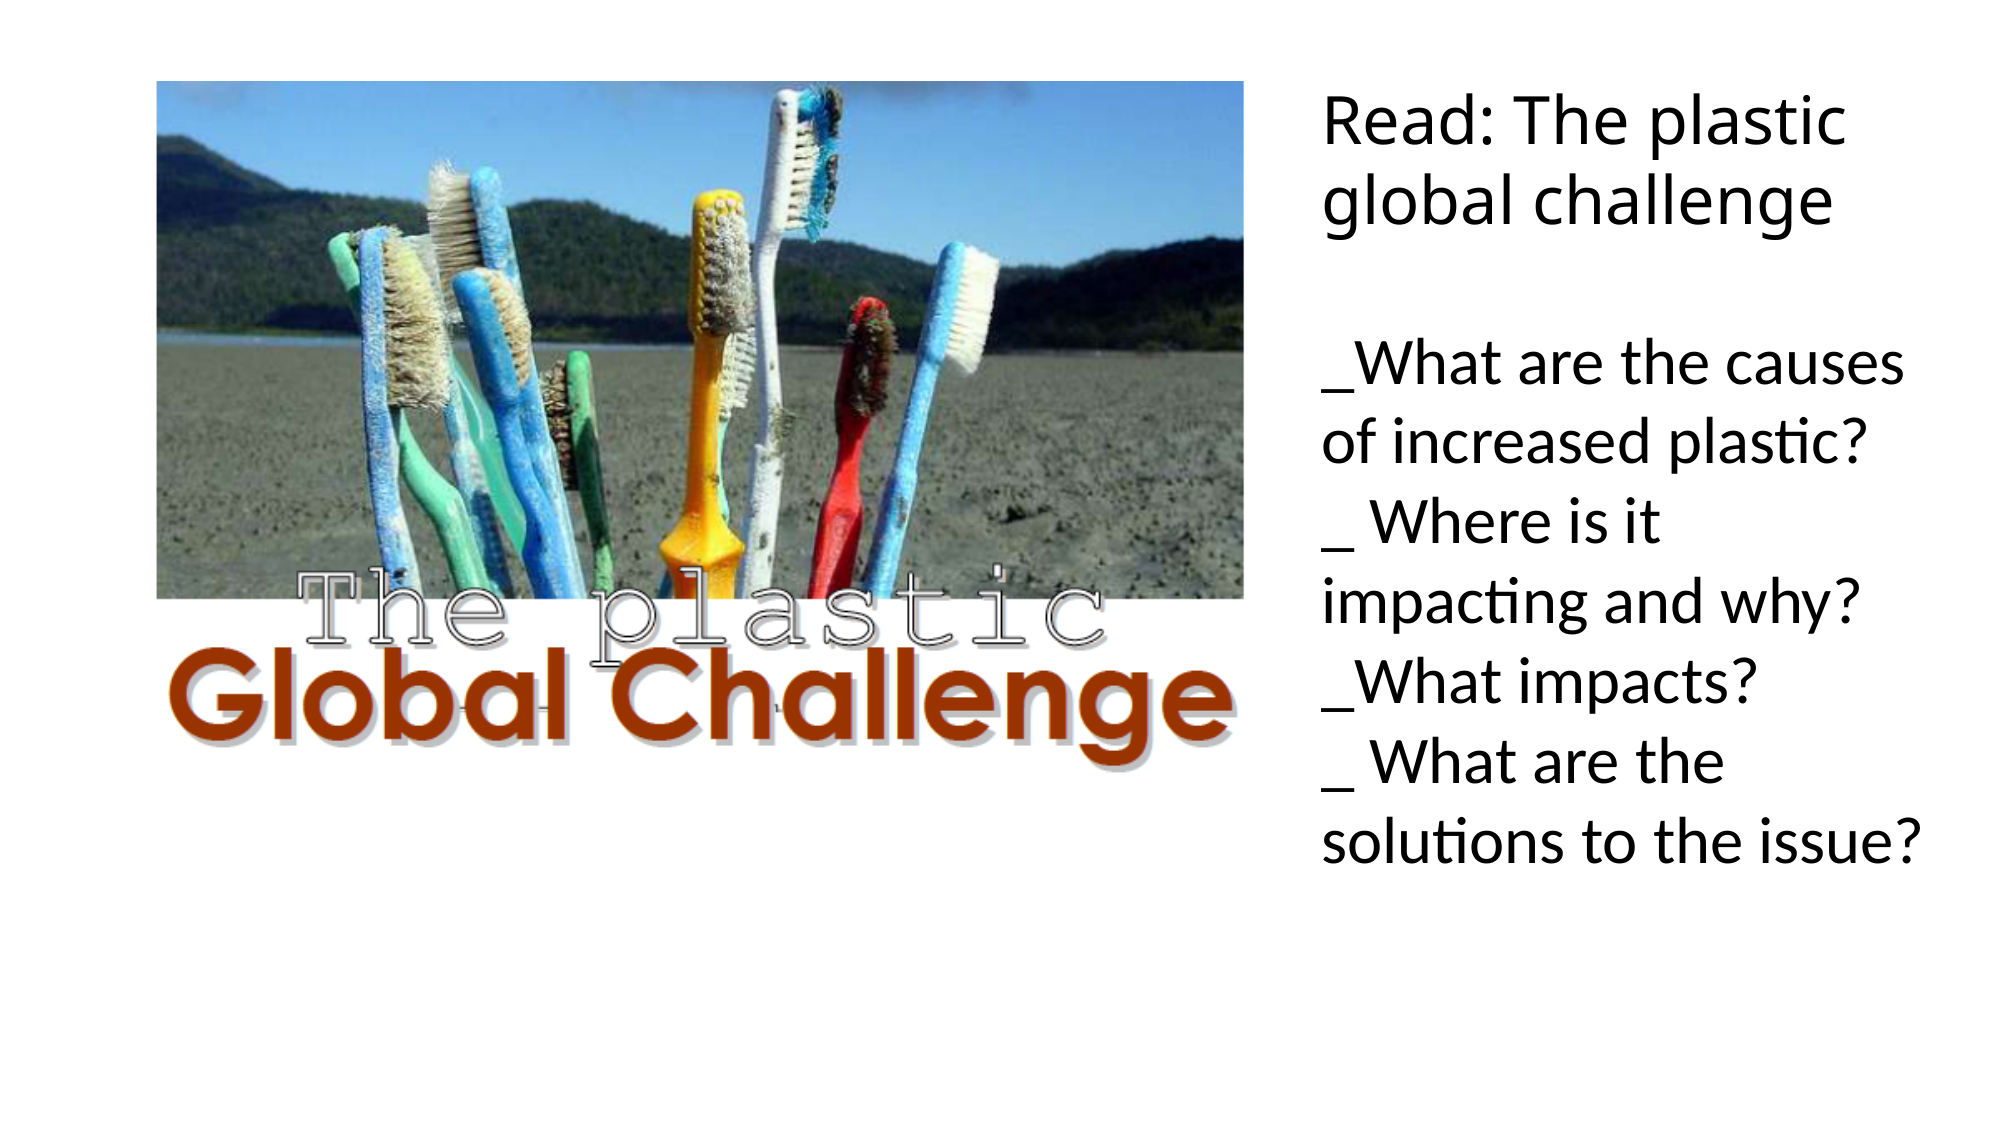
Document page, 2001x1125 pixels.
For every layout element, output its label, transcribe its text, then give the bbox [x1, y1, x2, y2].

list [137, 81, 1294, 796]
text_box Read: The plastic global challenge _What are the causes of increased plastic? _ Where is it impacting and why? _What impacts? _ What are the solutions to the issue? [1306, 70, 1943, 885]
